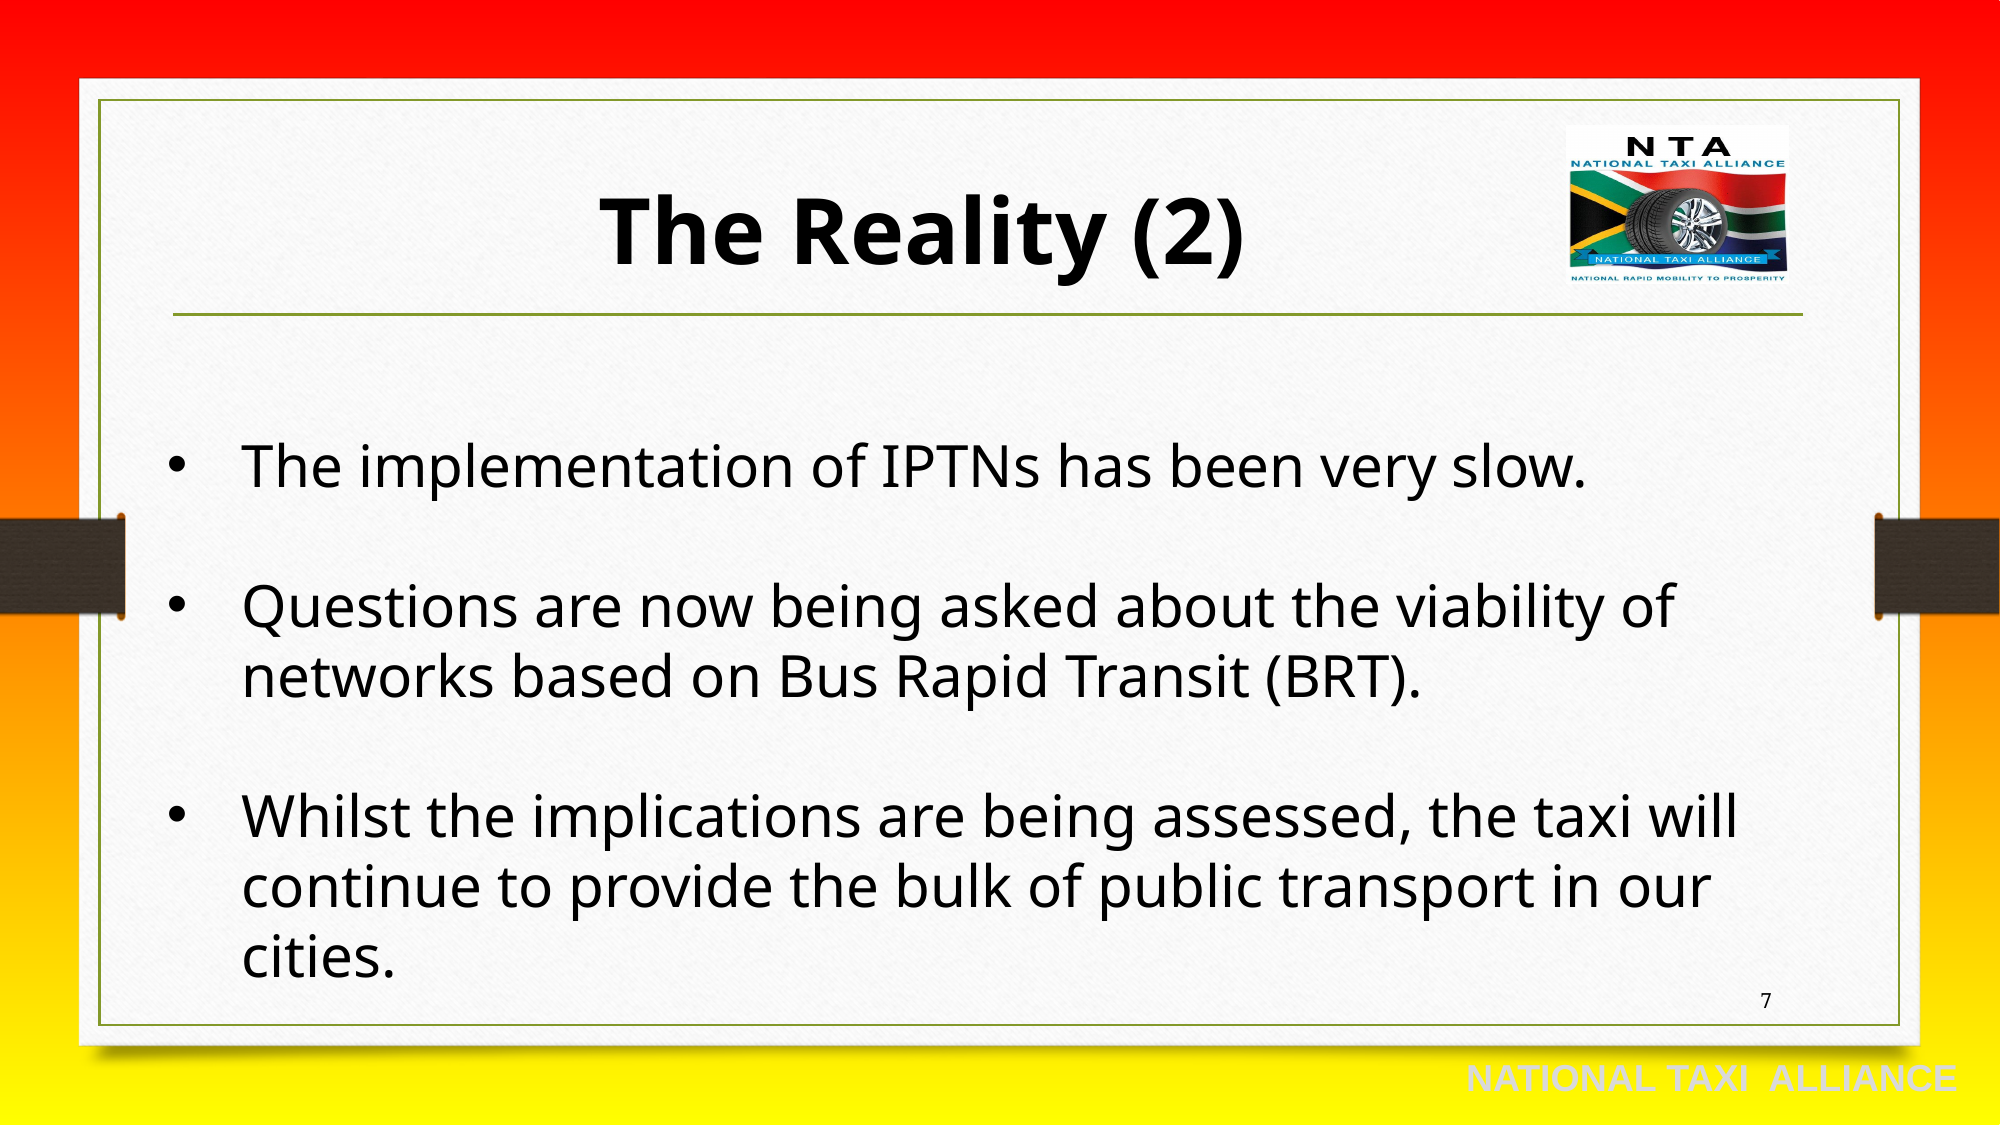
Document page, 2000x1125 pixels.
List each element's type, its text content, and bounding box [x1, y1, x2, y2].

slide_number 7 [1698, 979, 1787, 1025]
text_box NATIONAL TAXI ALLIANCE [1451, 1046, 1995, 1107]
text_box The implementation of IPTNs has been very slow. Questions are now being asked about the viability of networks based on Bus Rapid Transit (BRT). Whilst the implications are being assessed, the taxi will continue to provide the bulk of public transport in our cities. [152, 341, 1830, 997]
picture [0, 0, 2000, 1125]
text_box The Reality (2) [456, 149, 1827, 291]
